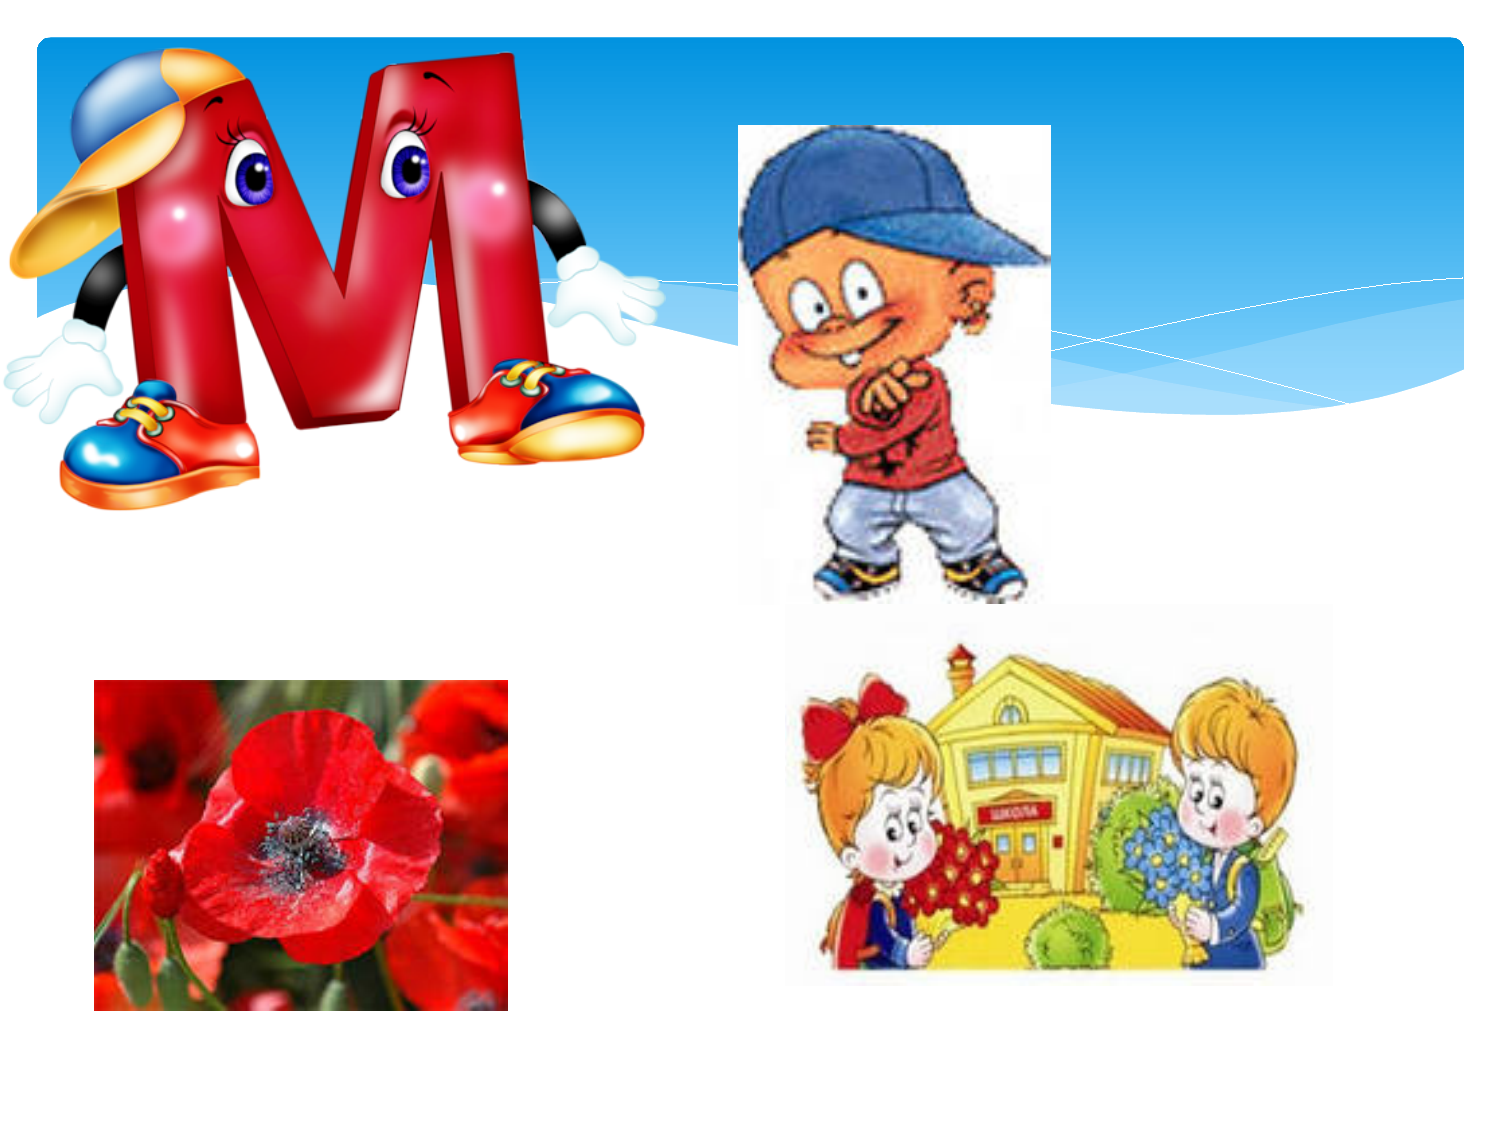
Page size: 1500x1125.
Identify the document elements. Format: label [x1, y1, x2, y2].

picture [93, 680, 508, 1011]
picture [0, 42, 671, 516]
picture [737, 125, 1333, 987]
